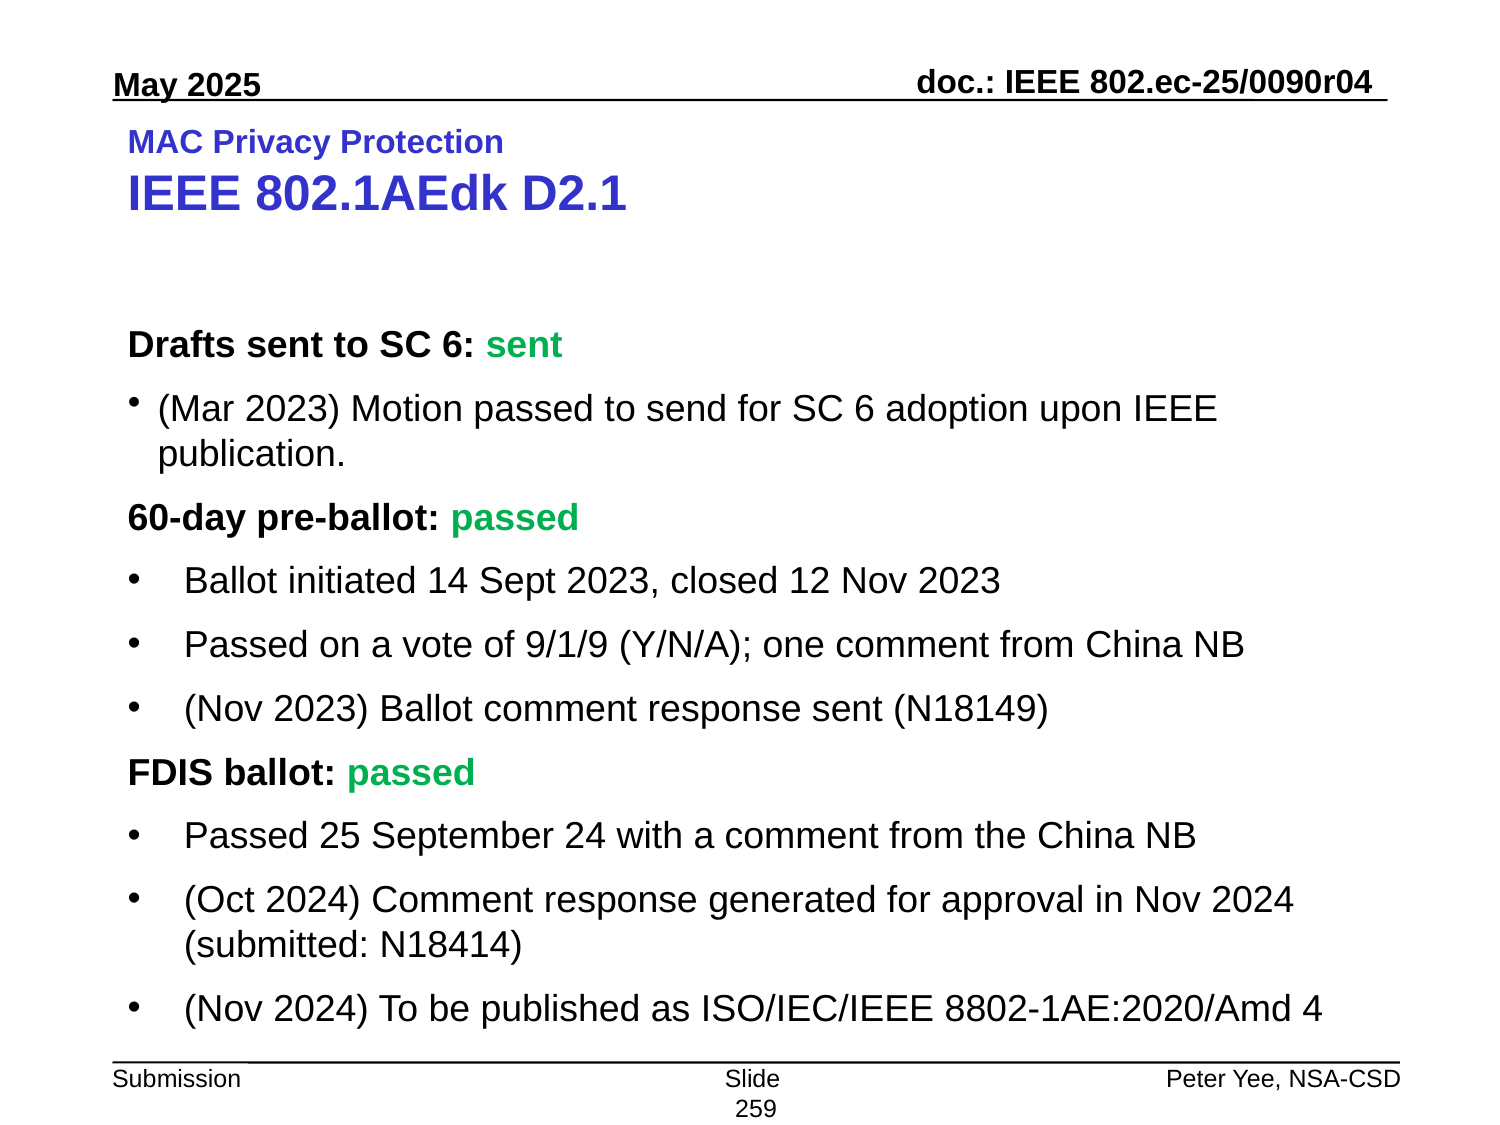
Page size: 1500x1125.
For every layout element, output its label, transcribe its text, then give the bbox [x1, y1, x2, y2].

list Drafts sent to SC 6: sent (Mar 2023) Motion passed to send for SC 6 adoption upon IEEE publication. 60-day pre-ballot: passed Ballot initiated 14 Sept 2023, closed 12 Nov 2023 Passed on a vote of 9/1/9 (Y/N/A); one comment from China NB (Nov 2023) Ballot comment response sent (N18149) FDIS ballot: passed Passed 25 September 24 with a comment from the China NB (Oct 2024) Comment response generated for approval in Nov 2024 (submitted: N18414) (Nov 2024) To be published as ISO/IEC/IEEE 8802-1AE:2020/Amd 4 [112, 312, 1388, 988]
footer Peter Yee, NSA-CSD [1164, 1061, 1402, 1093]
slide_number Slide 259 [709, 1061, 803, 1093]
title MAC Privacy Protection IEEE 802.1AEdk D2.1 [112, 112, 1388, 288]
